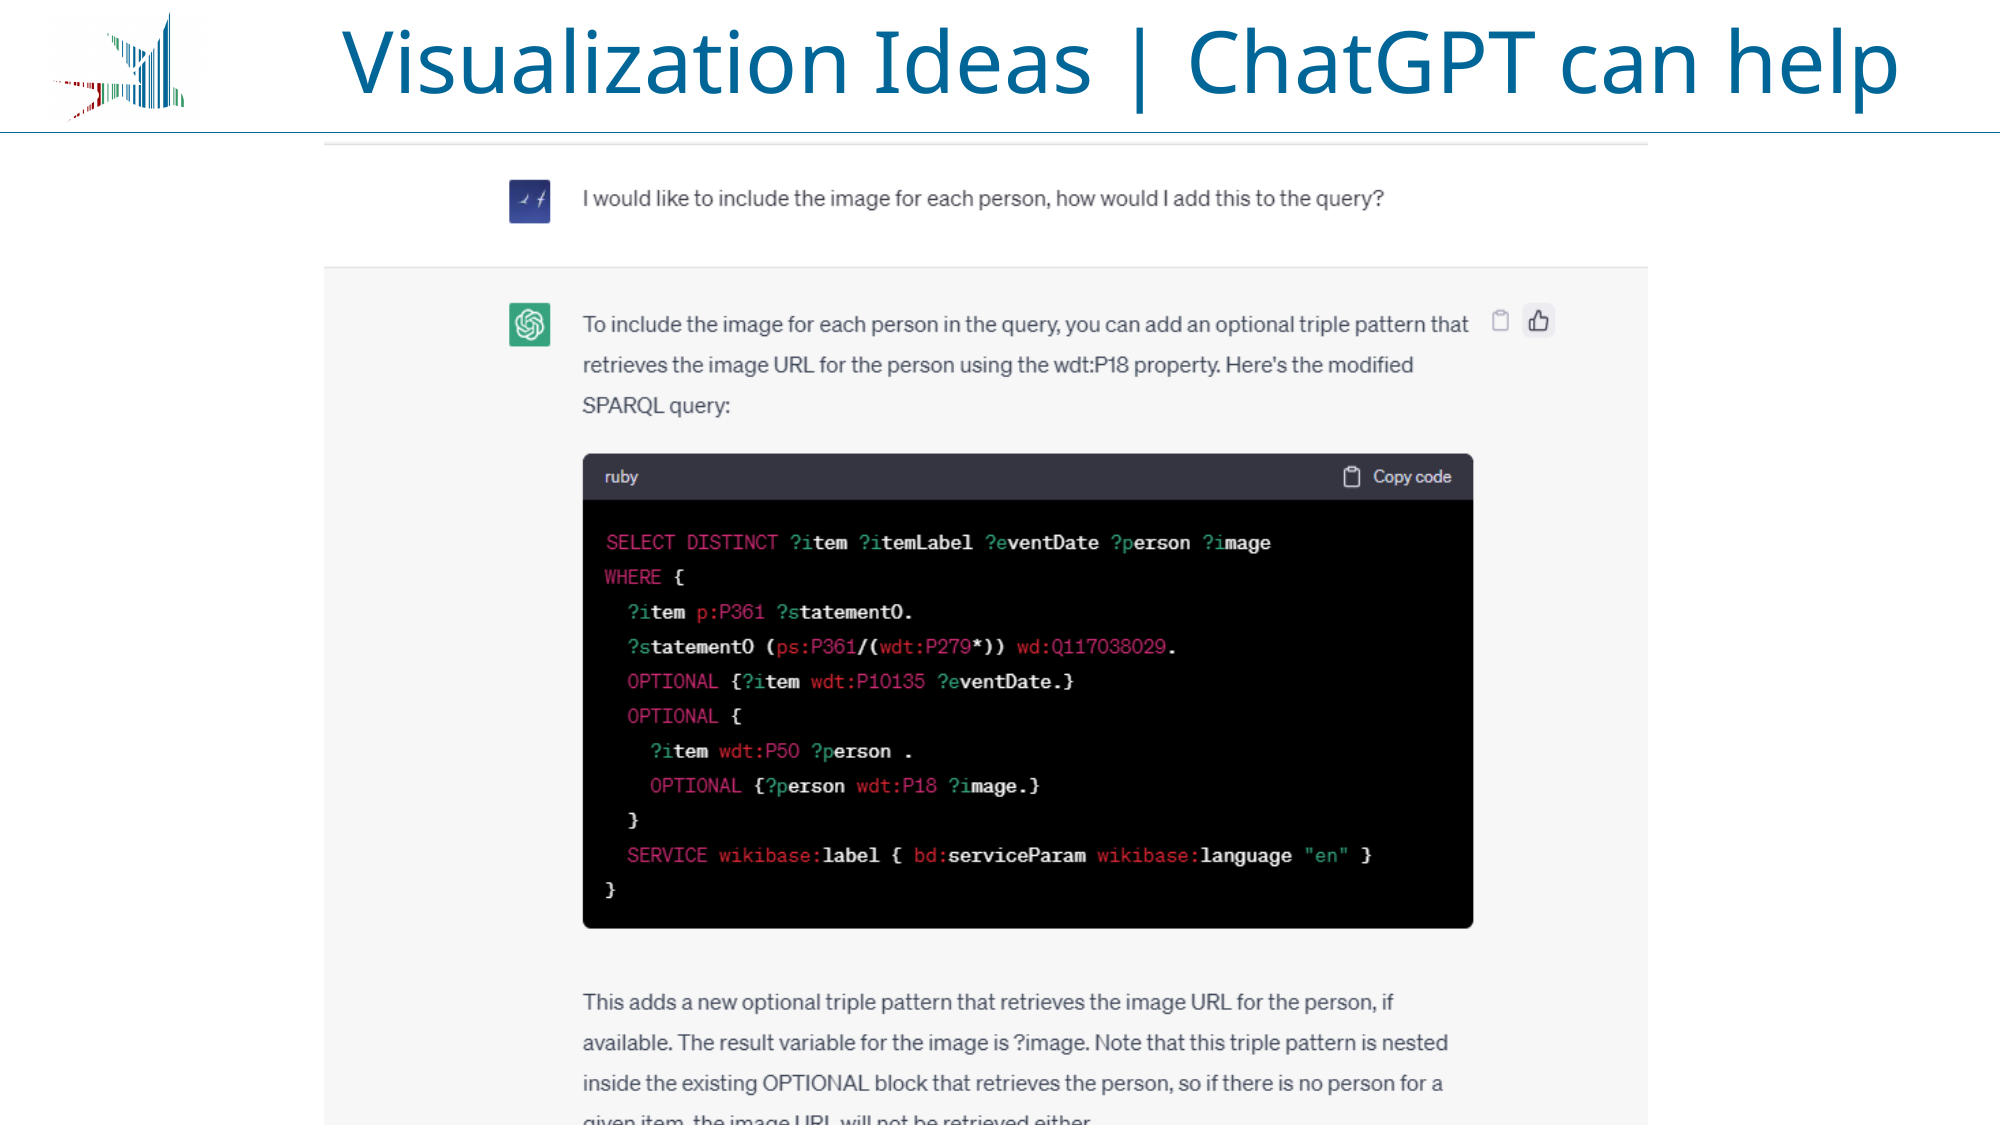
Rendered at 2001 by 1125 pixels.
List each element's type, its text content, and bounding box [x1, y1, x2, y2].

text_box Visualization Ideas | ChatGPT can help [274, 0, 1919, 132]
picture [324, 141, 1648, 1125]
picture [42, 11, 214, 123]
